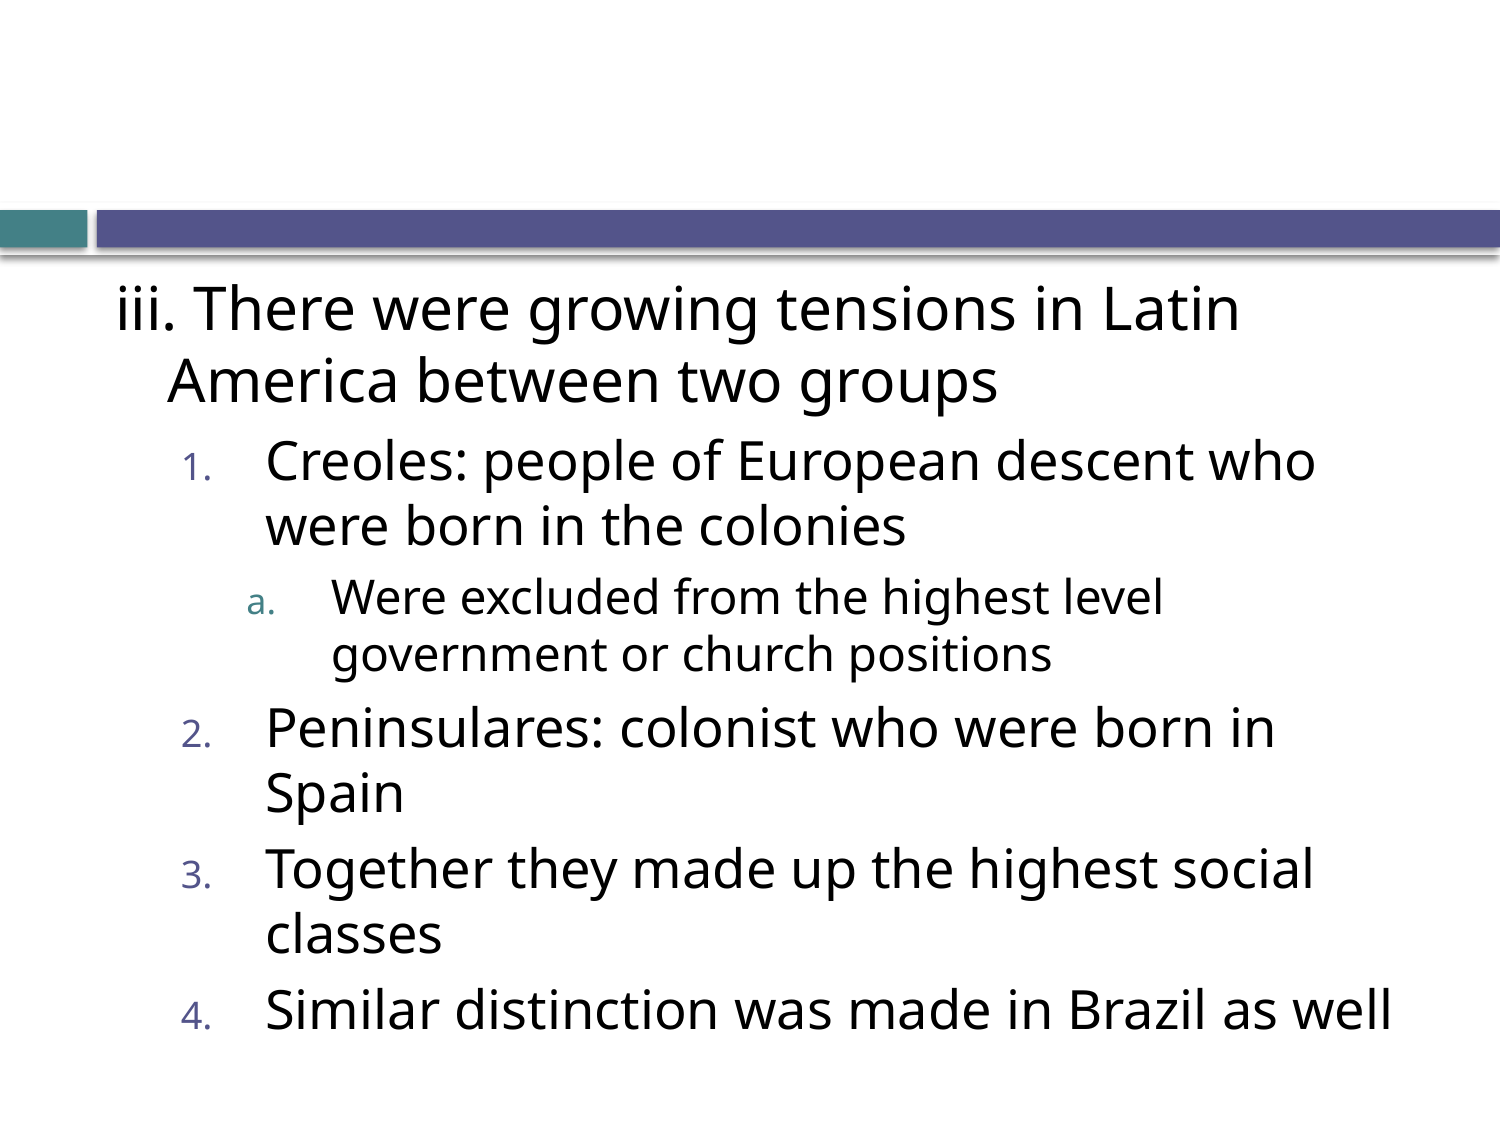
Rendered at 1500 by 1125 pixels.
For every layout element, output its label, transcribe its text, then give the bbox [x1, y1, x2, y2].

list iii. There were growing tensions in Latin America between two groups Creoles: people of European descent who were born in the colonies Were excluded from the highest level government or church positions Peninsulares: colonist who were born in Spain Together they made up the highest social classes Similar distinction was made in Brazil as well [100, 262, 1438, 1000]
